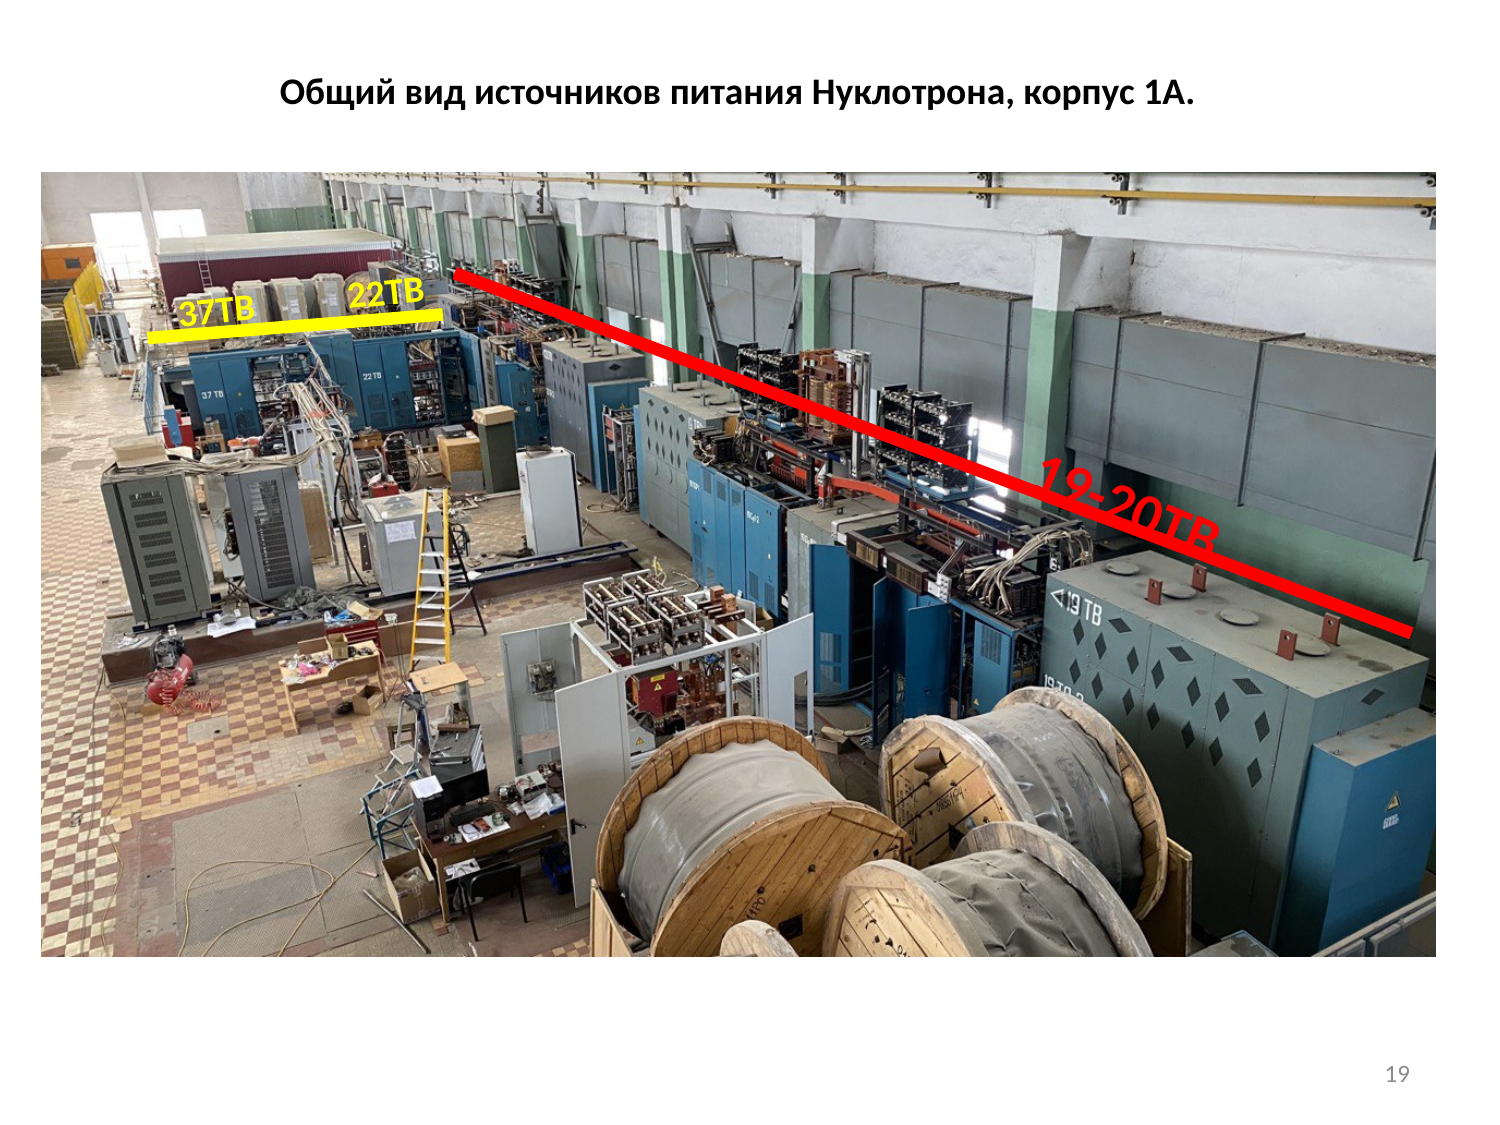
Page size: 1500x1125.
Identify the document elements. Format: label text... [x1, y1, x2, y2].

text_box Общий вид источников питания Нуклотрона, корпус 1А. [265, 59, 1212, 120]
picture [41, 172, 1436, 957]
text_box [147, 314, 444, 339]
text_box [454, 272, 1412, 634]
slide_number 19 [1074, 1042, 1425, 1103]
